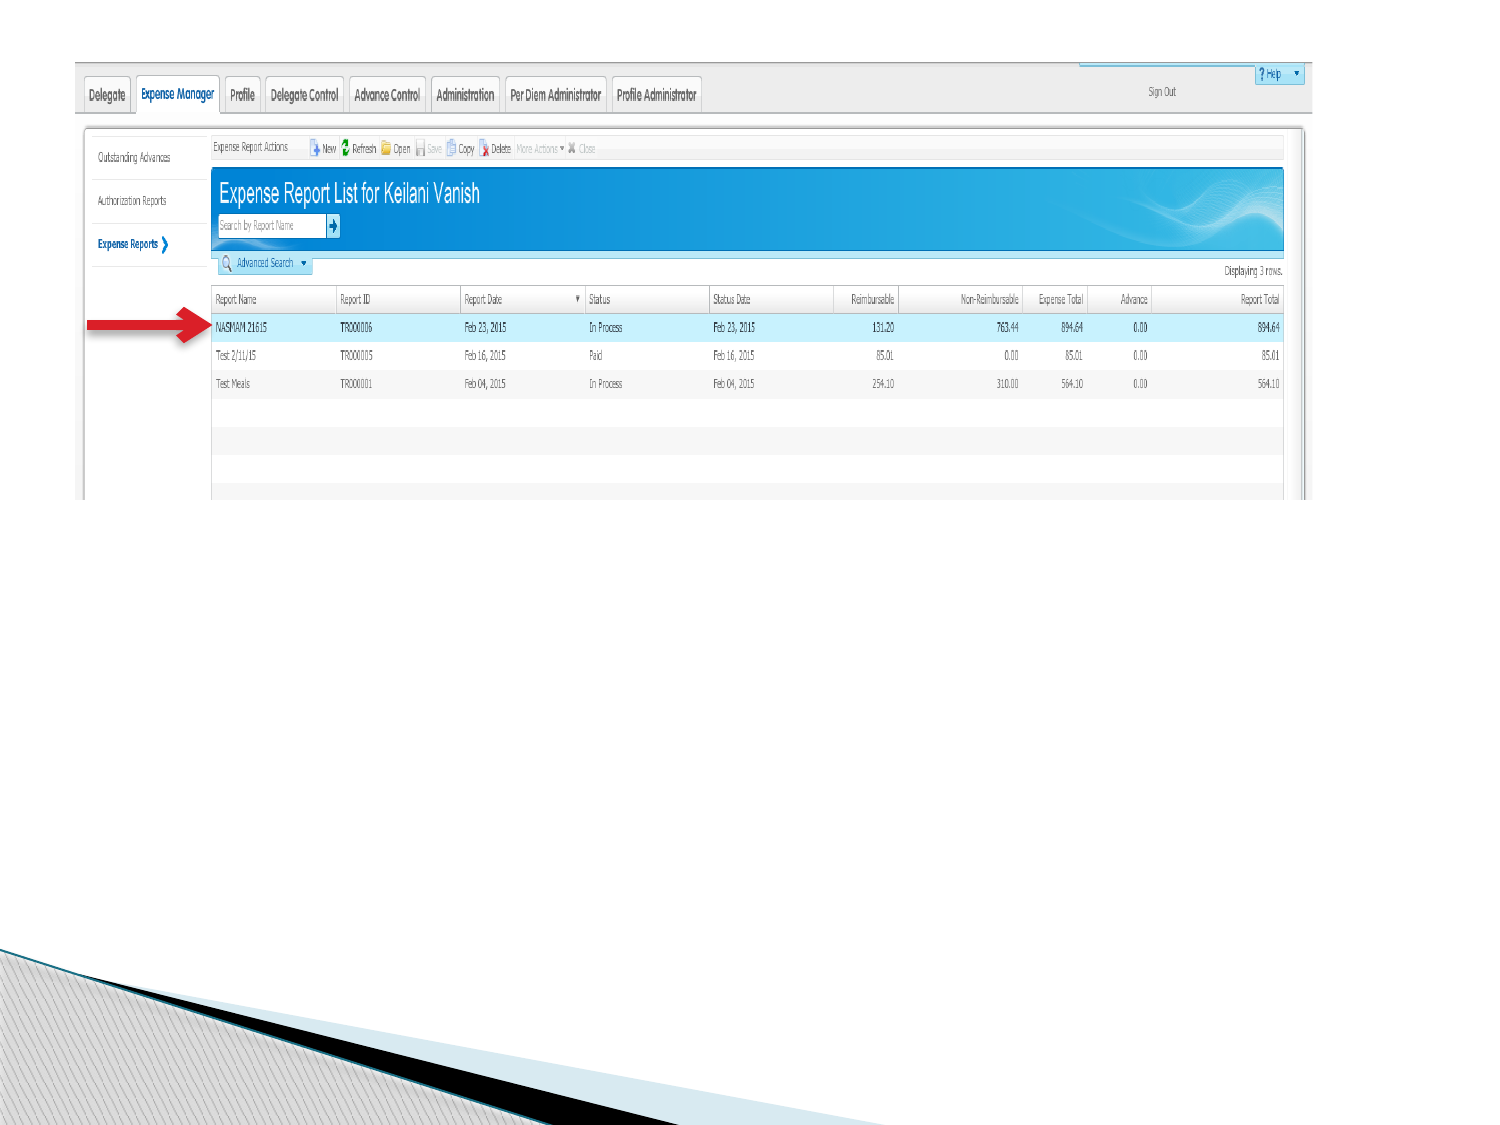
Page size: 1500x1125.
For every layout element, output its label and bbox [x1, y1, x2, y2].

picture [74, 62, 1313, 501]
